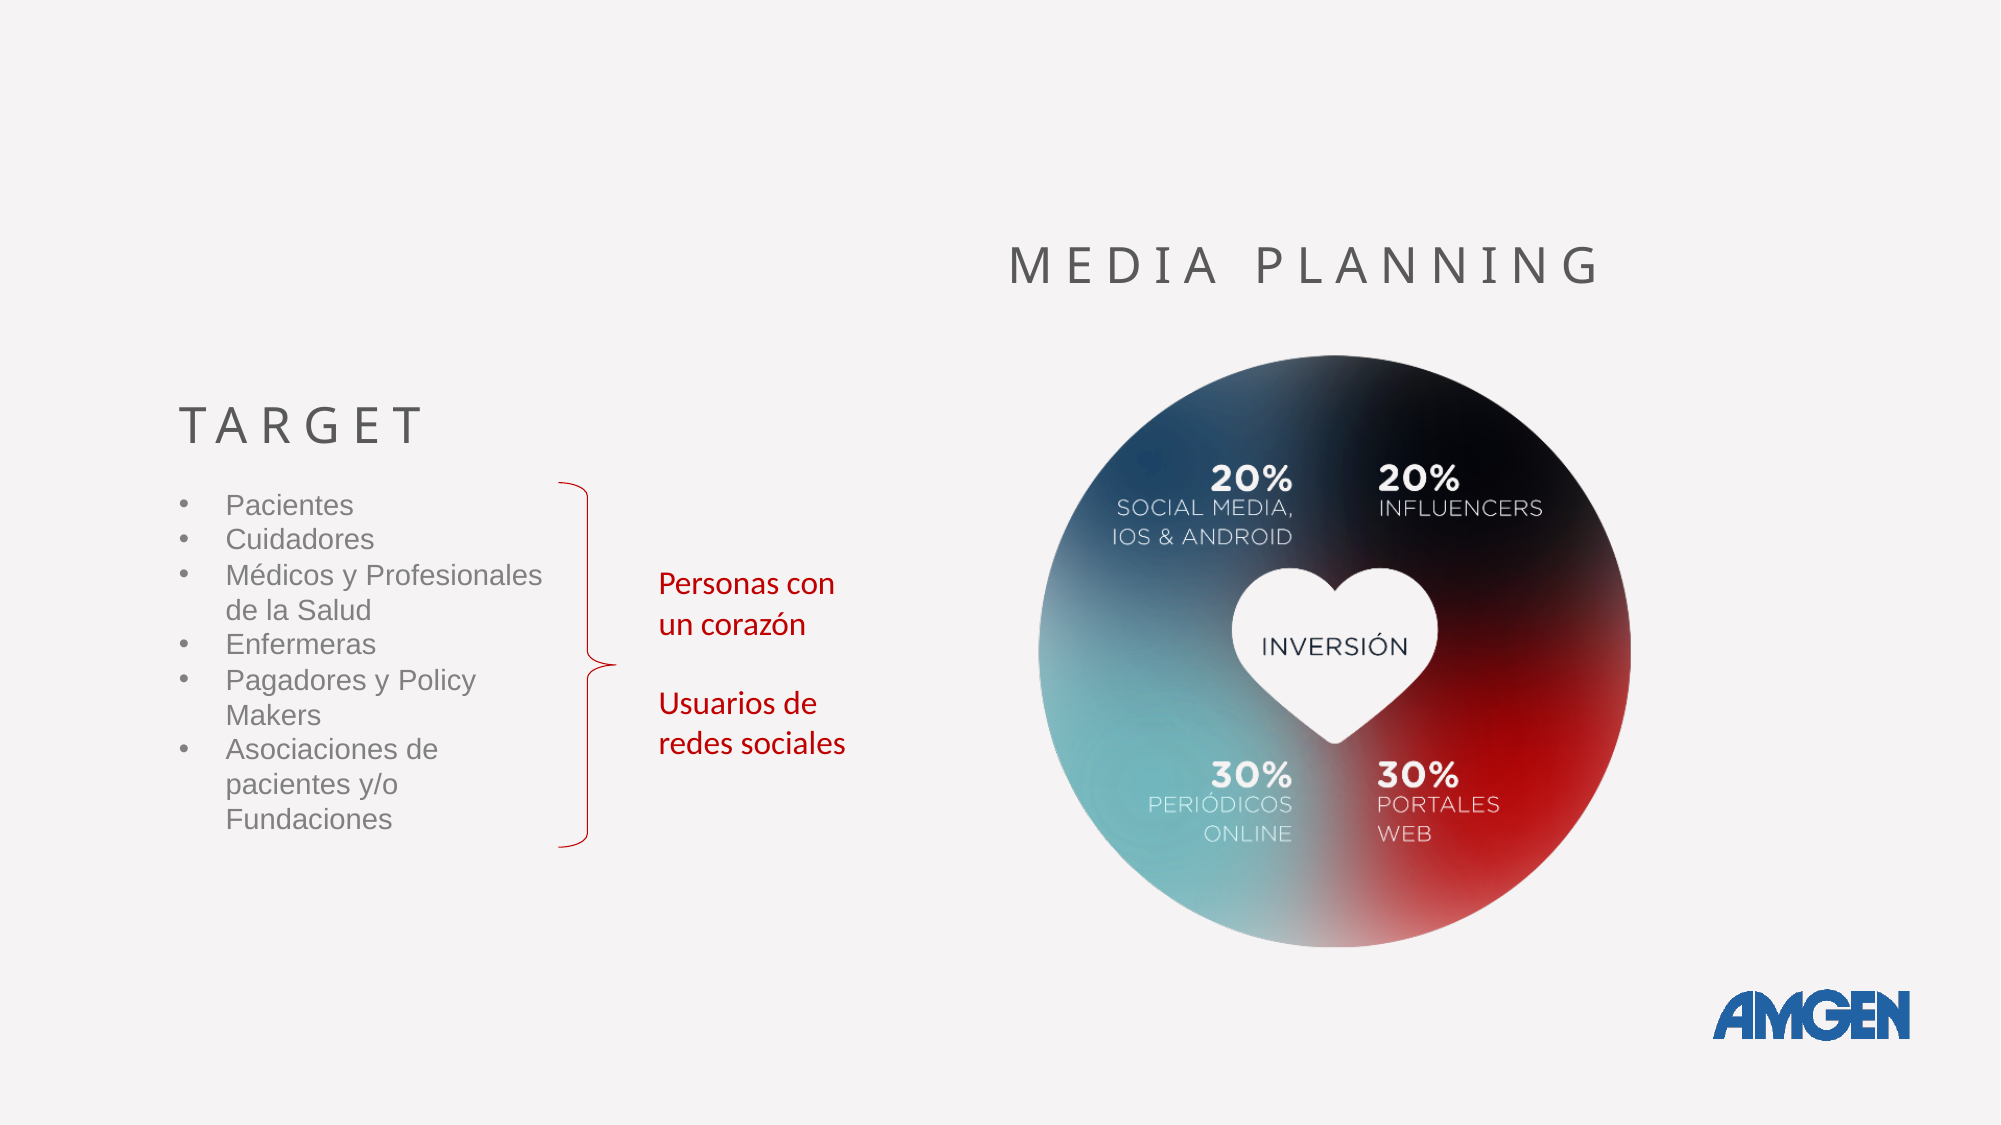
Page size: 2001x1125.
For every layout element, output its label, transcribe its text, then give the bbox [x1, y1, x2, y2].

picture [1708, 986, 1914, 1044]
picture [1010, 334, 1672, 978]
text_box TARGET [163, 386, 763, 461]
text_box Pacientes Cuidadores Médicos y Profesionales de la Salud Enfermeras Pagadores y Policy Makers Asociaciones de pacientes y/o Fundaciones [163, 478, 559, 843]
text_box Personas con un corazón Usuarios de redes sociales [643, 554, 882, 769]
text_box MEDIA PLANNING [992, 225, 1690, 301]
text_box [558, 482, 617, 848]
